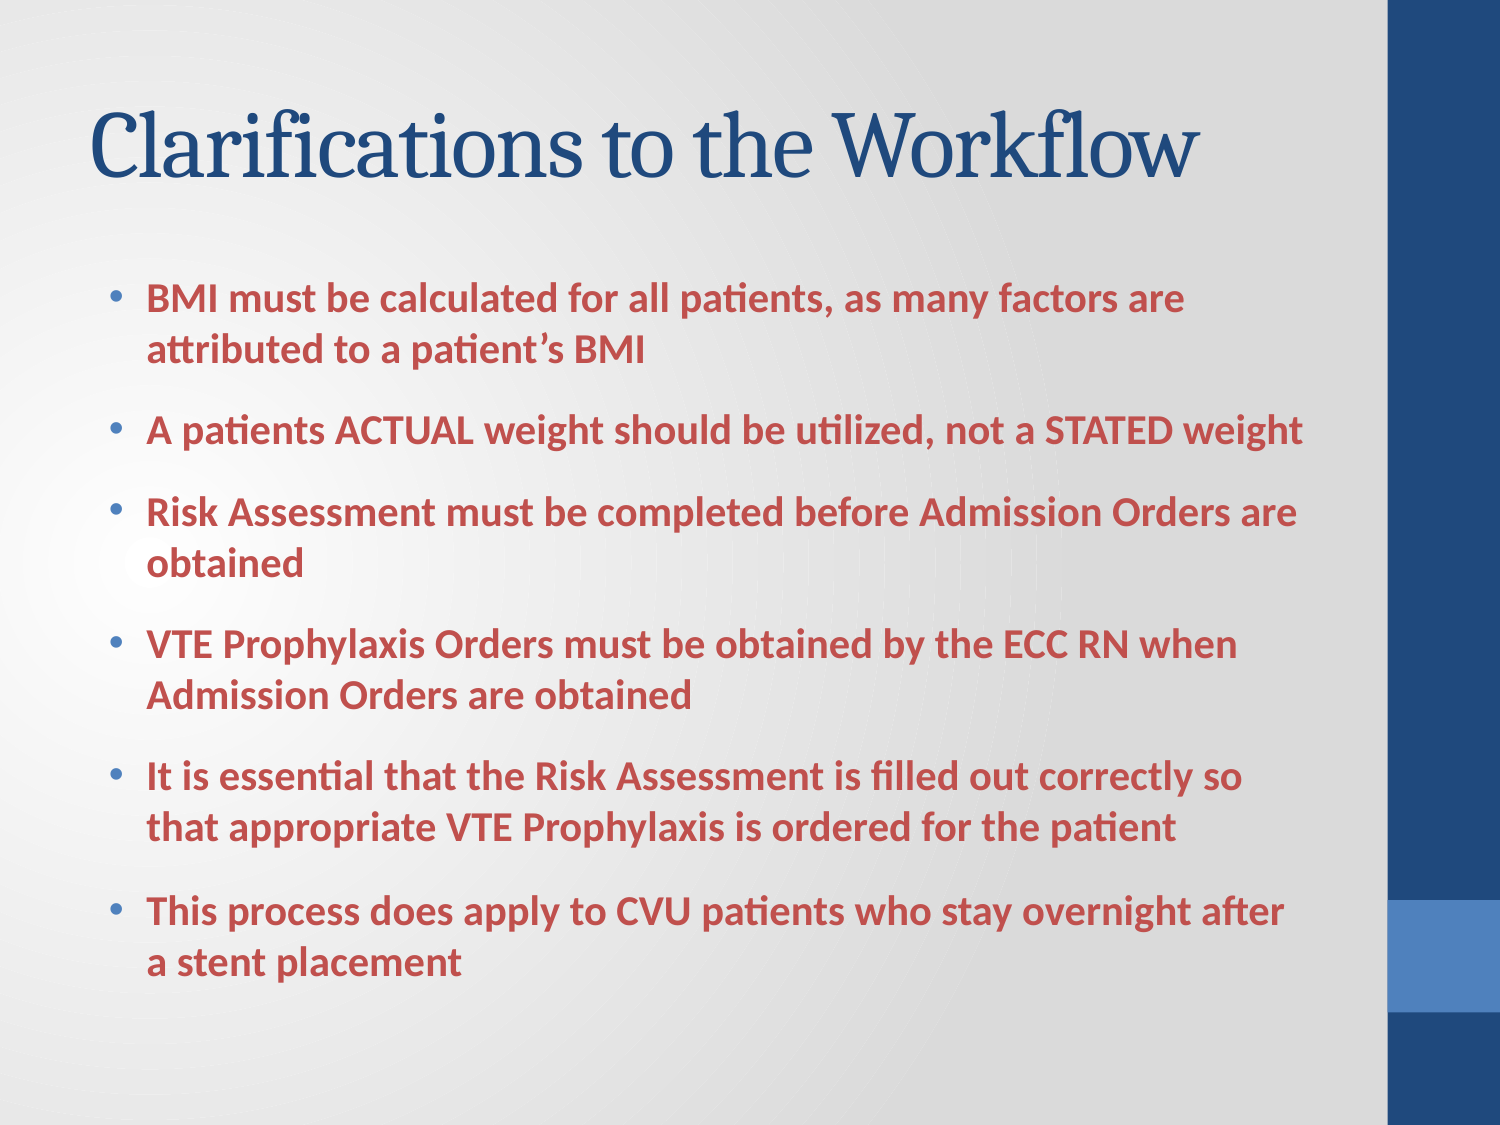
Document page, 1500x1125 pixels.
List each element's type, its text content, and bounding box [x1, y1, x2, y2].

list BMI must be calculated for all patients, as many factors are attributed to a patient’s BMI A patients ACTUAL weight should be utilized, not a STATED weight Risk Assessment must be completed before Admission Orders are obtained VTE Prophylaxis Orders must be obtained by the ECC RN when Admission Orders are obtained It is essential that the Risk Assessment is filled out correctly so that appropriate VTE Prophylaxis is ordered for the patient This process does apply to CVU patients who stay overnight after a stent placement [75, 262, 1325, 1050]
title Clarifications to the Workflow [75, 45, 1325, 233]
